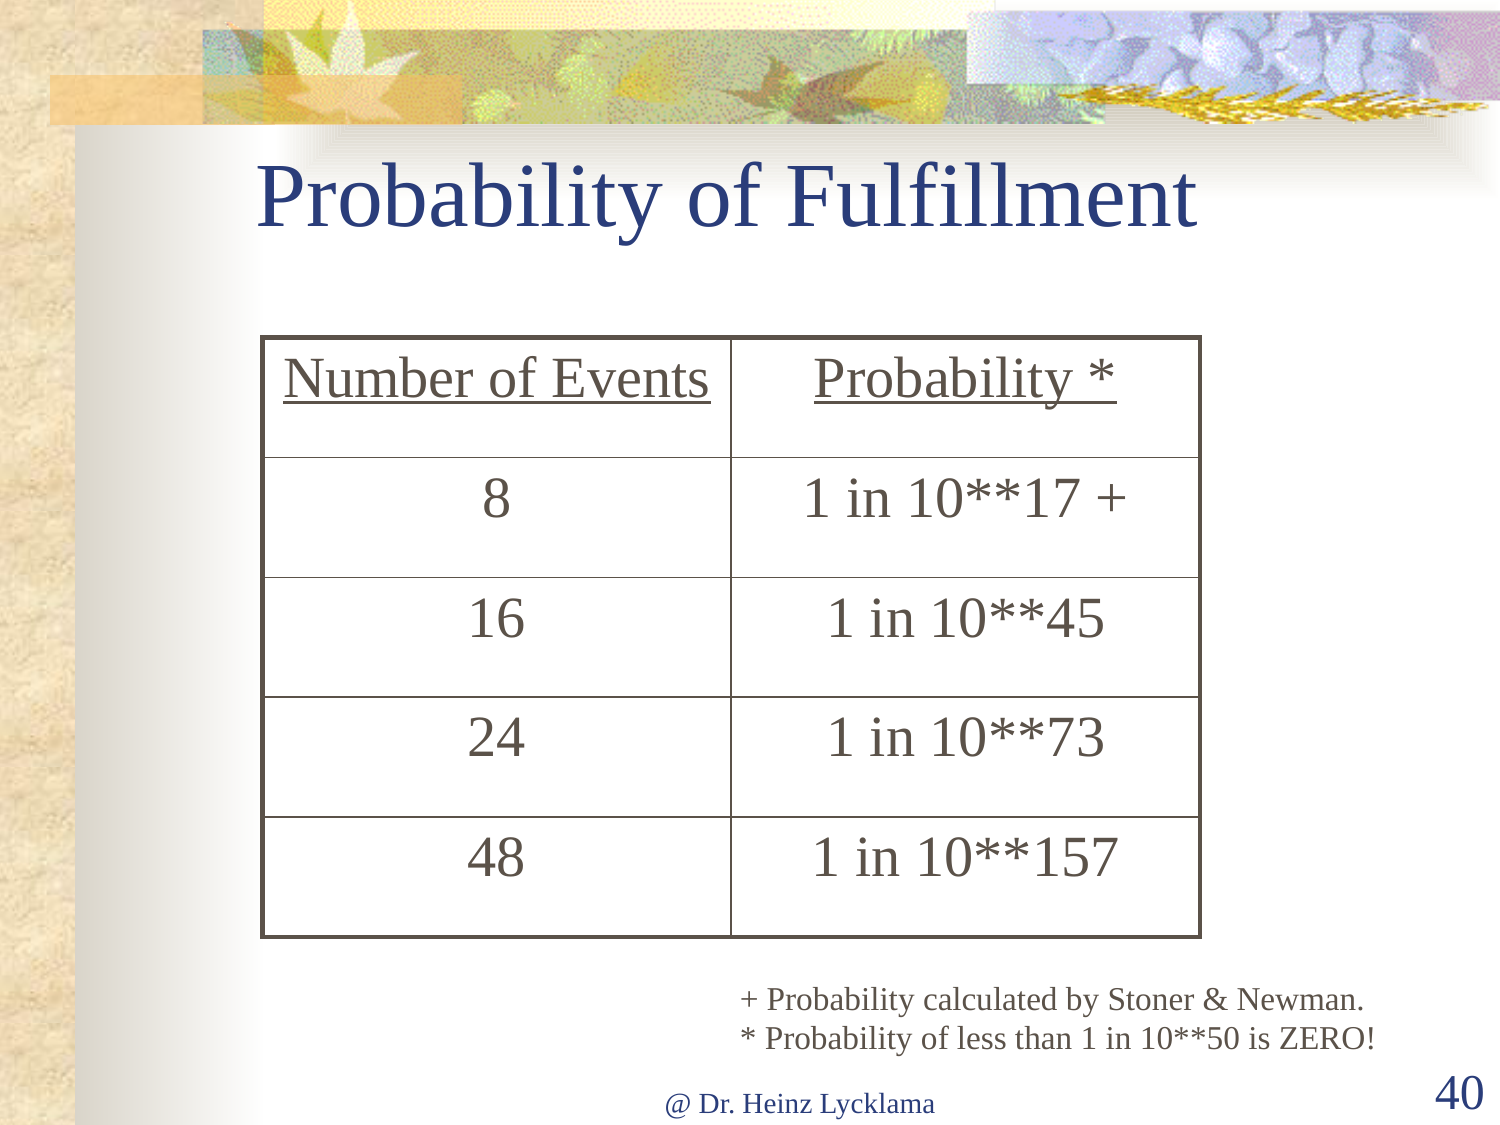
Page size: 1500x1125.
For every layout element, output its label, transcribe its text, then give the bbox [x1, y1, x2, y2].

table_cell 8 [265, 458, 730, 577]
table_cell 1 in 10**45 [732, 578, 1198, 696]
table_cell 16 [265, 578, 730, 696]
title Probability of Fulfillment [174, 177, 1280, 253]
slide_number 40 [1350, 1052, 1500, 1125]
table_cell 1 in 10**73 [732, 698, 1198, 816]
text_box + Probability calculated by Stoner & Newman. * Probability of less than 1 in 10**50 is ZERO! [724, 969, 1413, 1064]
table_header Number of Events [265, 340, 730, 457]
table_cell 48 [265, 818, 730, 935]
footer @ Dr. Heinz Lycklama [562, 1052, 1038, 1125]
table_cell 1 in 10**17 + [732, 458, 1198, 577]
picture [0, 0, 1500, 1125]
table_header Probability * [732, 340, 1198, 457]
table_cell 1 in 10**157 [732, 818, 1198, 935]
table_cell 24 [265, 698, 730, 816]
